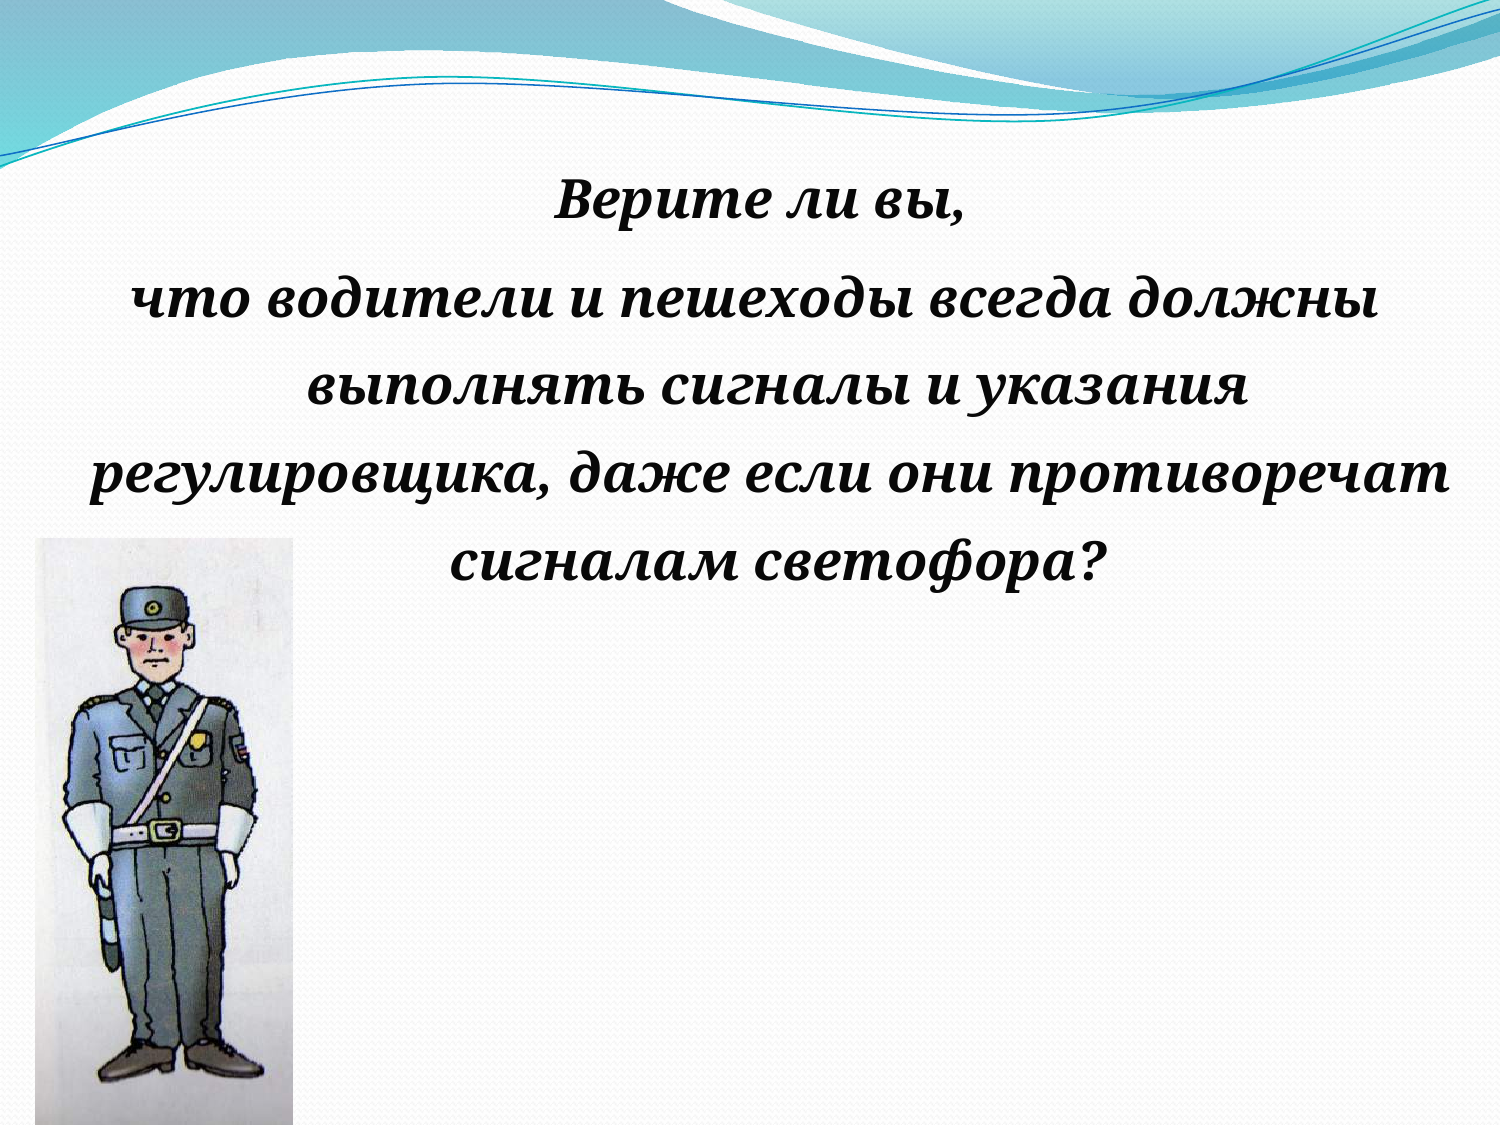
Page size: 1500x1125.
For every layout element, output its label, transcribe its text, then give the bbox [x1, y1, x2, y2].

picture [34, 538, 294, 1125]
list Верите ли вы, что водители и пешеходы всегда должны выполнять сигналы и указания регулировщика, даже если они противоречат сигналам светофора? [29, 42, 1483, 680]
